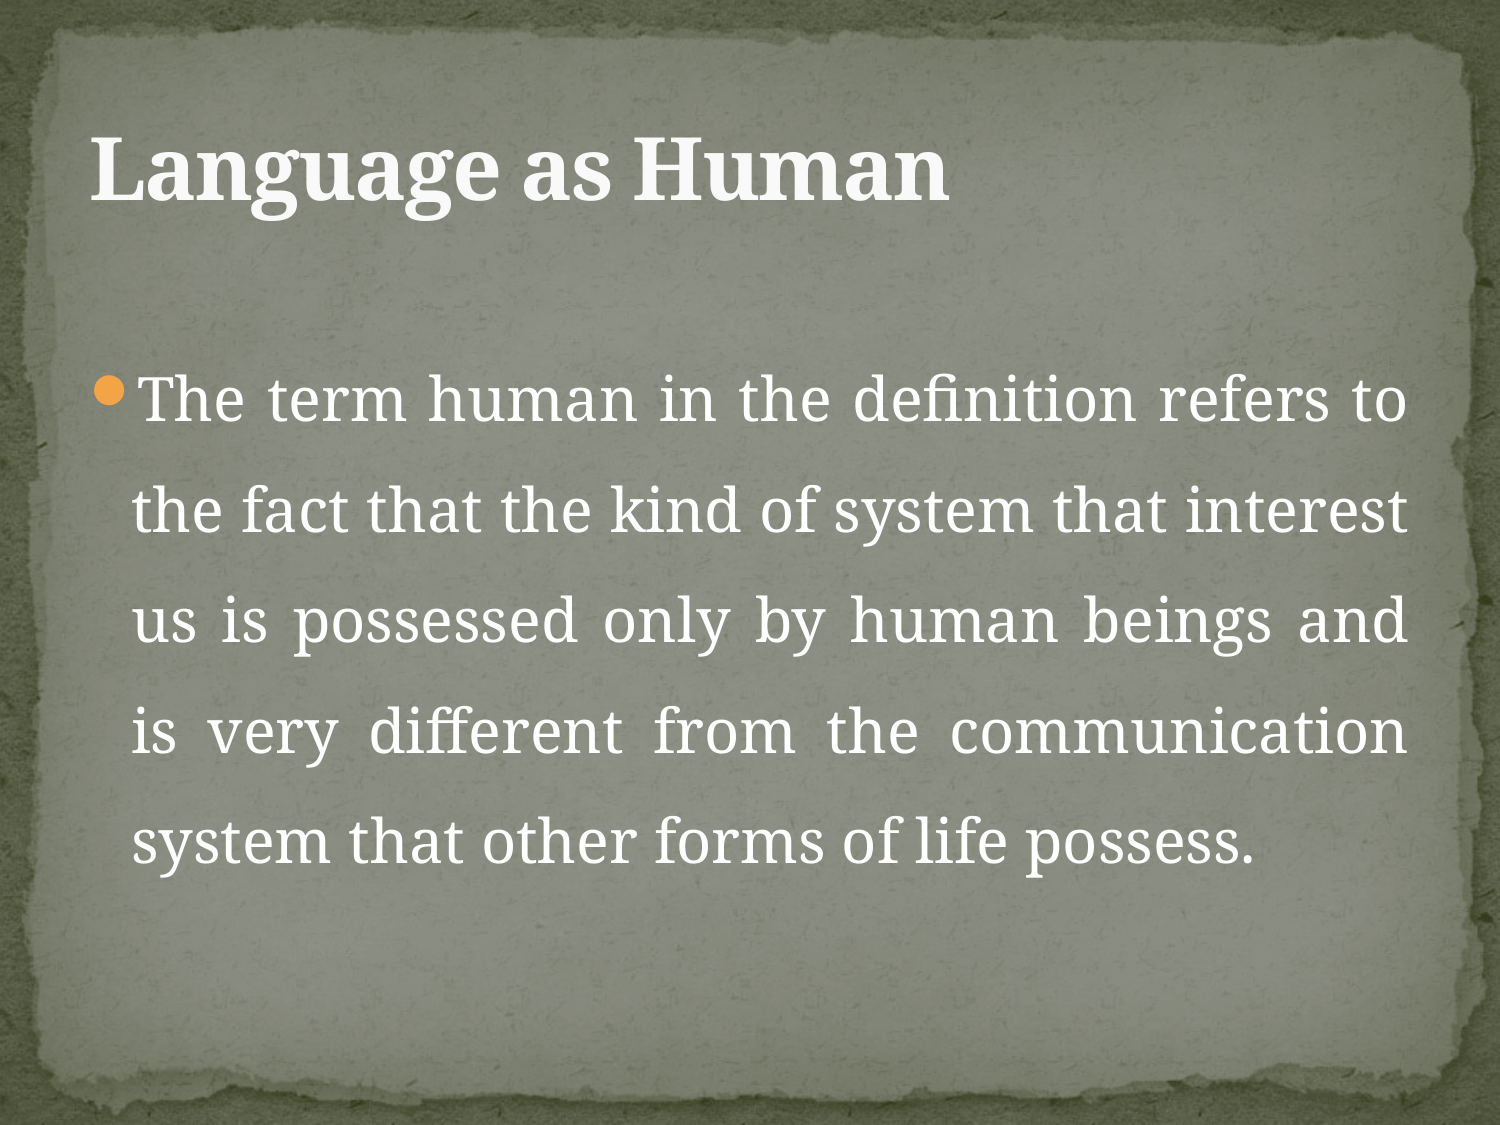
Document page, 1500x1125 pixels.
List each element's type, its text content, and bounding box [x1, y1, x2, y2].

title Language as Human [74, 24, 1425, 225]
list The term human in the definition refers to the fact that the kind of system that interest us is possessed only by human beings and is very different from the communication system that other forms of life possess. [75, 316, 1425, 1000]
